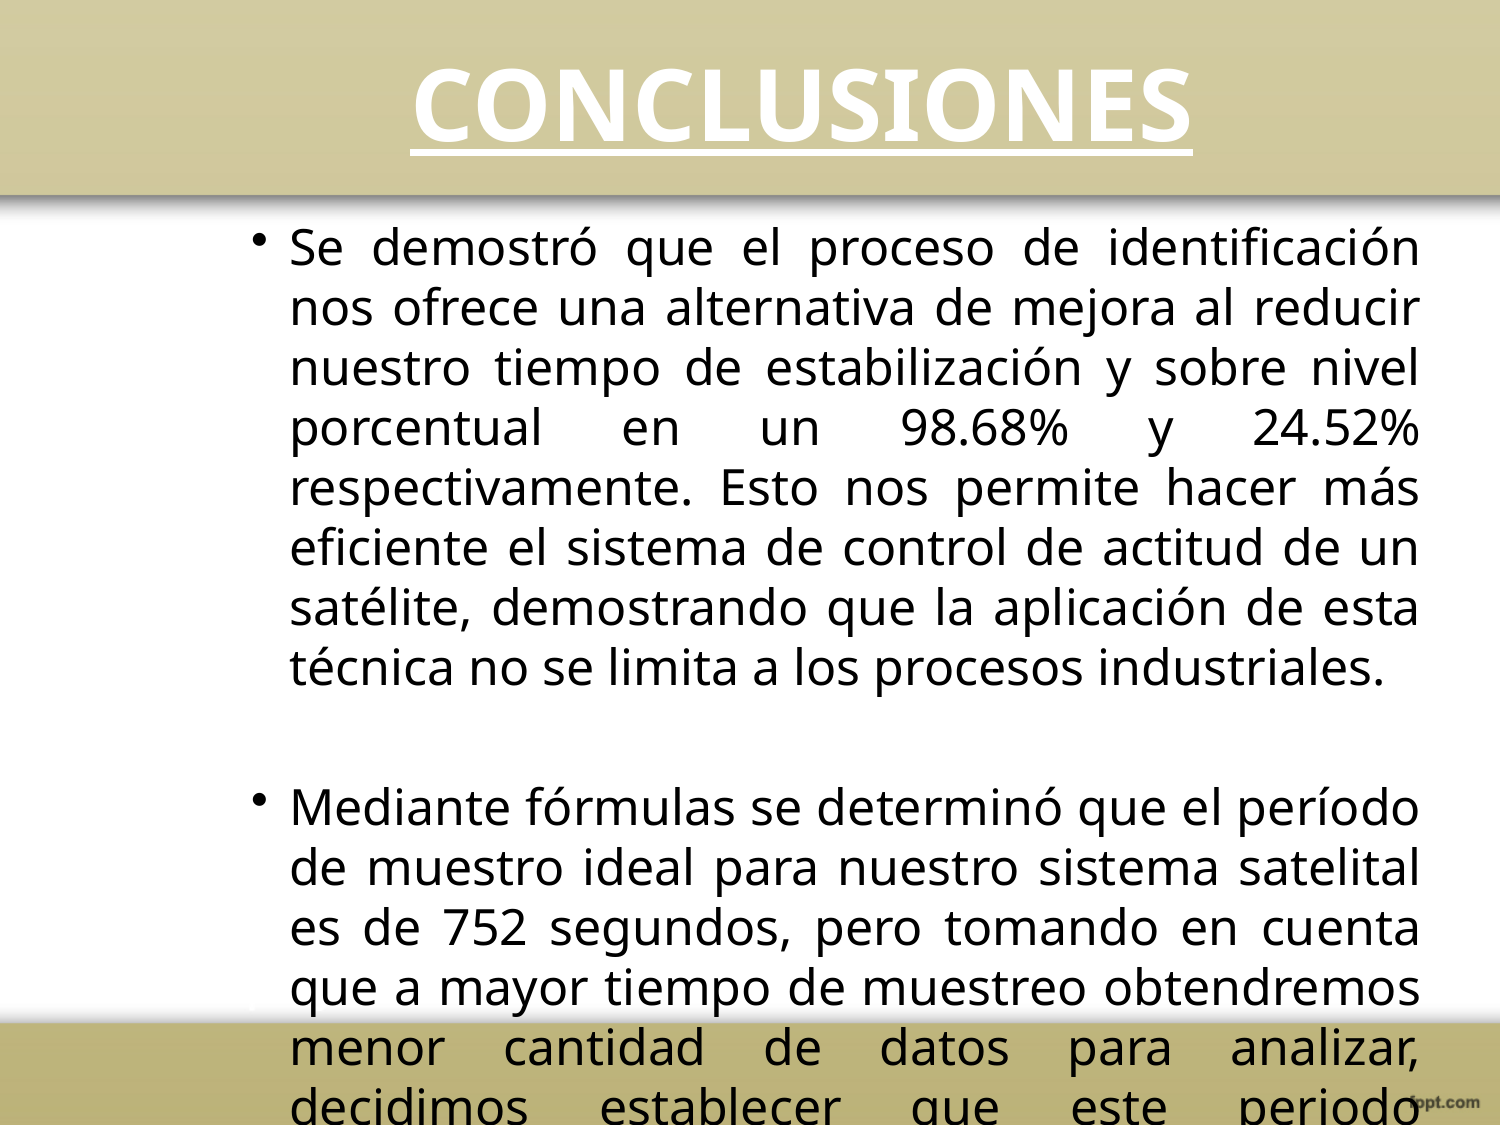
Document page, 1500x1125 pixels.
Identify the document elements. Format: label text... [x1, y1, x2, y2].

picture [0, 0, 1500, 1125]
text_box CONCLUSIONES [395, 33, 1270, 169]
list Se demostró que el proceso de identificación nos ofrece una alternativa de mejora al reducir nuestro tiempo de estabilización y sobre nivel porcentual en un 98.68% y 24.52% respectivamente. Esto nos permite hacer más eficiente el sistema de control de actitud de un satélite, demostrando que la aplicación de esta técnica no se limita a los procesos industriales. Mediante fórmulas se determinó que el período de muestro ideal para nuestro sistema satelital es de 752 segundos, pero tomando en cuenta que a mayor tiempo de muestreo obtendremos menor cantidad de datos para analizar, decidimos establecer que este periodo disminuya a 500 segundos, volviendo nuestro proceso más preciso y sencillo de aplicar. [86, 207, 1438, 977]
